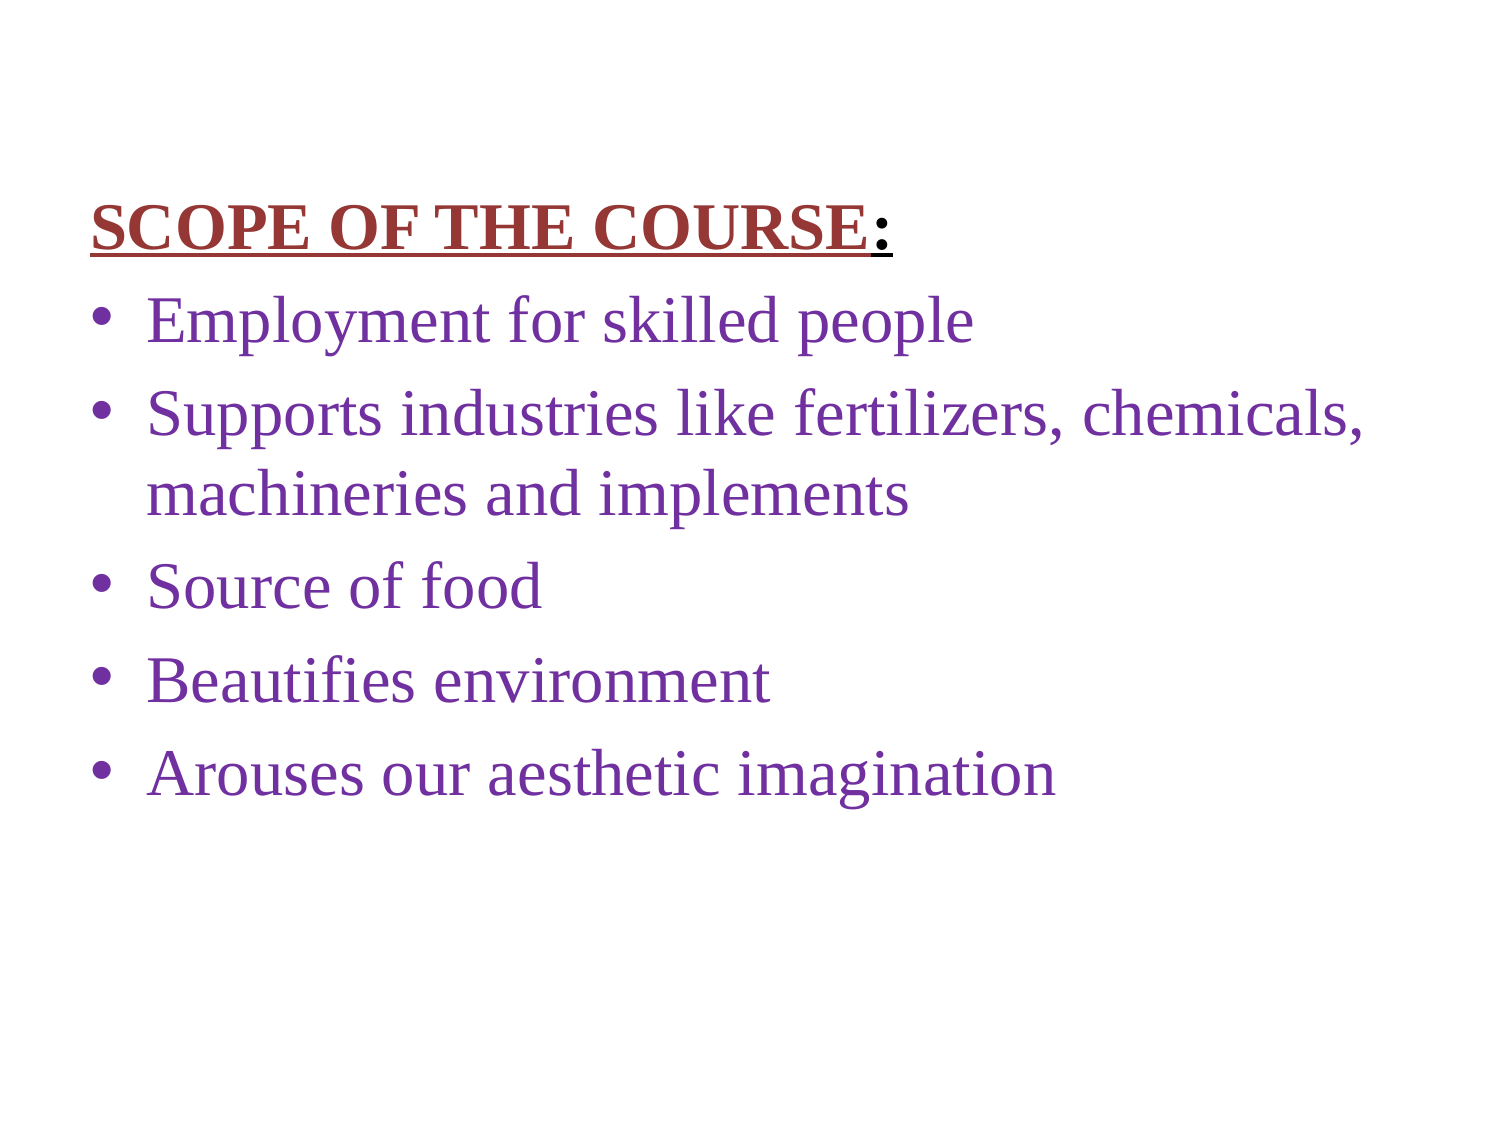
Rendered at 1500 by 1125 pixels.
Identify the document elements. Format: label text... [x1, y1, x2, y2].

list SCOPE OF THE COURSE: Employment for skilled people Supports industries like fertilizers, chemicals, machineries and implements Source of food Beautifies environment Arouses our aesthetic imagination [75, 174, 1425, 938]
